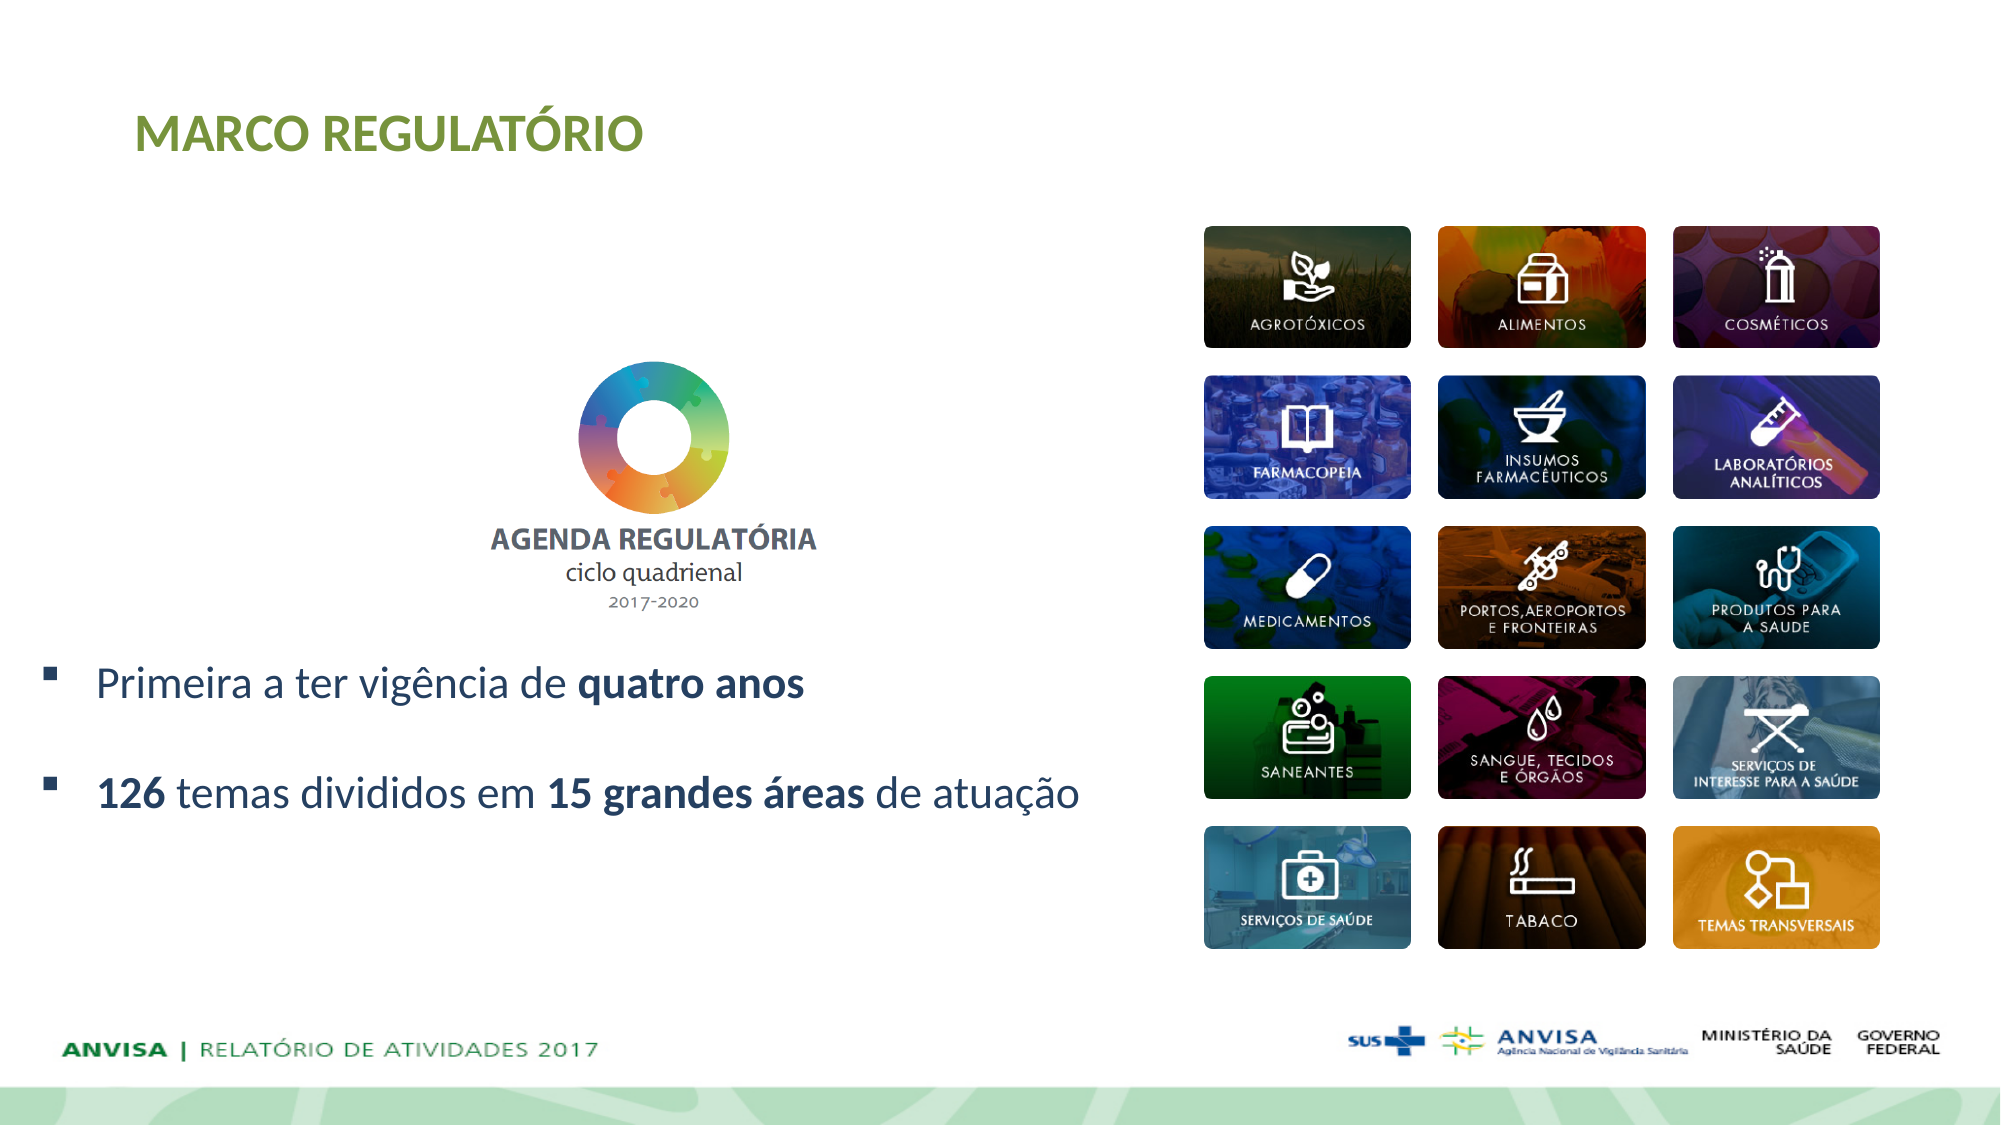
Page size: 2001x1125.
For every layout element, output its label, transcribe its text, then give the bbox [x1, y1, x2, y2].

text_box MARCO REGULATÓRIO [120, 90, 660, 170]
picture [0, 0, 2001, 1125]
text_box Primeira a ter vigência de quatro anos 126 temas divididos em 15 grandes áreas de atuação [24, 645, 1195, 825]
